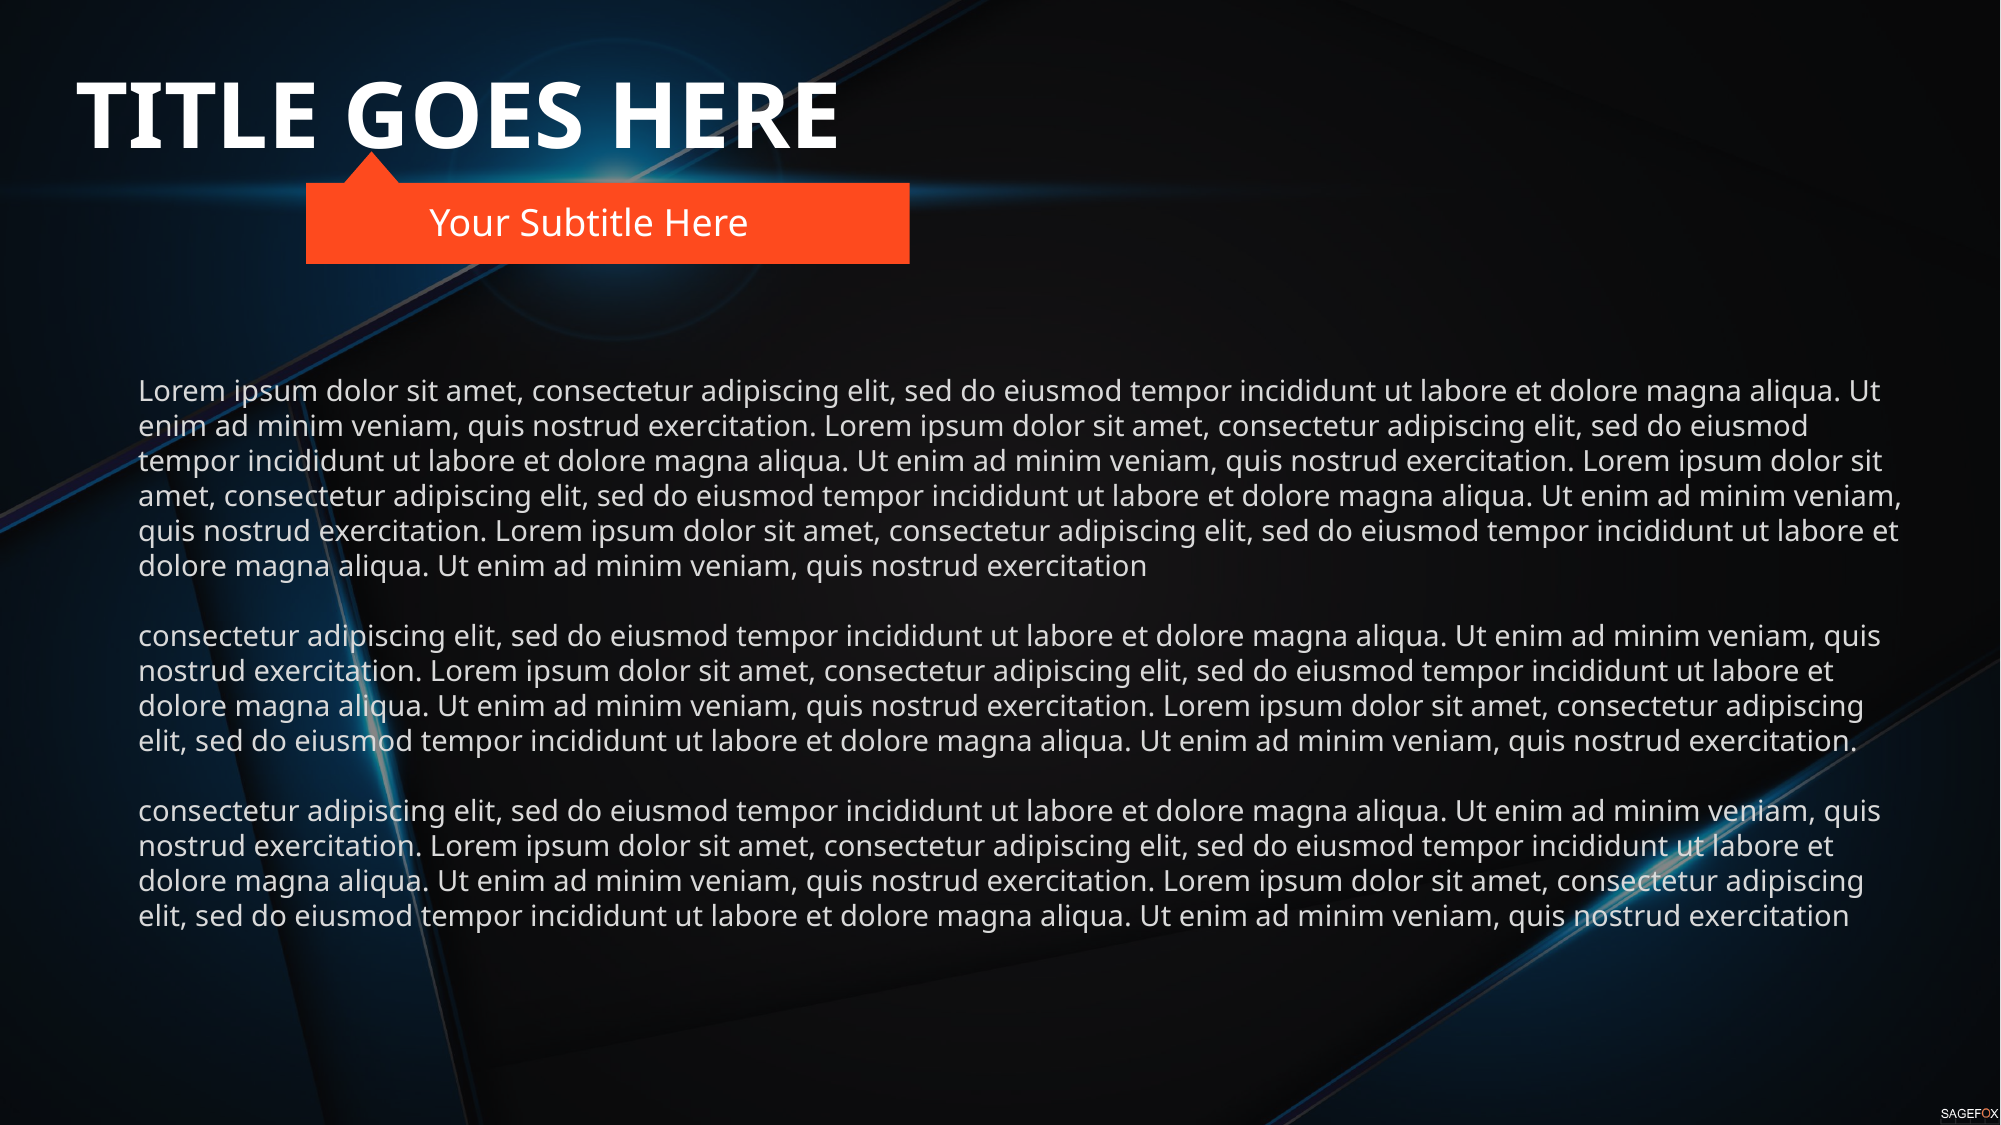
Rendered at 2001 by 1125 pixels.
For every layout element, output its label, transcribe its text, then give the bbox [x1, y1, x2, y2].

text_box Lorem ipsum dolor sit amet, consectetur adipiscing elit, sed do eiusmod tempor incididunt ut labore et dolore magna aliqua. Ut enim ad minim veniam, quis nostrud exercitation. Lorem ipsum dolor sit amet, consectetur adipiscing elit, sed do eiusmod tempor incididunt ut labore et dolore magna aliqua. Ut enim ad minim veniam, quis nostrud exercitation. Lorem ipsum dolor sit amet, consectetur adipiscing elit, sed do eiusmod tempor incididunt ut labore et dolore magna aliqua. Ut enim ad minim veniam, quis nostrud exercitation. Lorem ipsum dolor sit amet, consectetur adipiscing elit, sed do eiusmod tempor incididunt ut labore et dolore magna aliqua. Ut enim ad minim veniam, quis nostrud exercitation consectetur adipiscing elit, sed do eiusmod tempor incididunt ut labore et dolore magna aliqua. Ut enim ad minim veniam, quis nostrud exercitation. Lorem ipsum dolor sit amet, consectetur adipiscing elit, sed do eiusmod tempor incididunt ut labore et dolore magna aliqua. Ut enim ad minim veniam, quis nostrud exercitation. Lorem ipsum dolor sit amet, consectetur adipiscing elit, sed do eiusmod tempor incididunt ut labore et dolore magna aliqua. Ut enim ad minim veniam, quis nostrud exercitation. consectetur adipiscing elit, sed do eiusmod tempor incididunt ut labore et dolore magna aliqua. Ut enim ad minim veniam, quis nostrud exercitation. Lorem ipsum dolor sit amet, consectetur adipiscing elit, sed do eiusmod tempor incididunt ut labore et dolore magna aliqua. Ut enim ad minim veniam, quis nostrud exercitation. Lorem ipsum dolor sit amet, consectetur adipiscing elit, sed do eiusmod tempor incididunt ut labore et dolore magna aliqua. Ut enim ad minim veniam, quis nostrud exercitation [123, 365, 1930, 940]
text_box TITLE GOES HERE [60, 49, 965, 175]
picture [0, 0, 2001, 1125]
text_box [306, 151, 910, 264]
